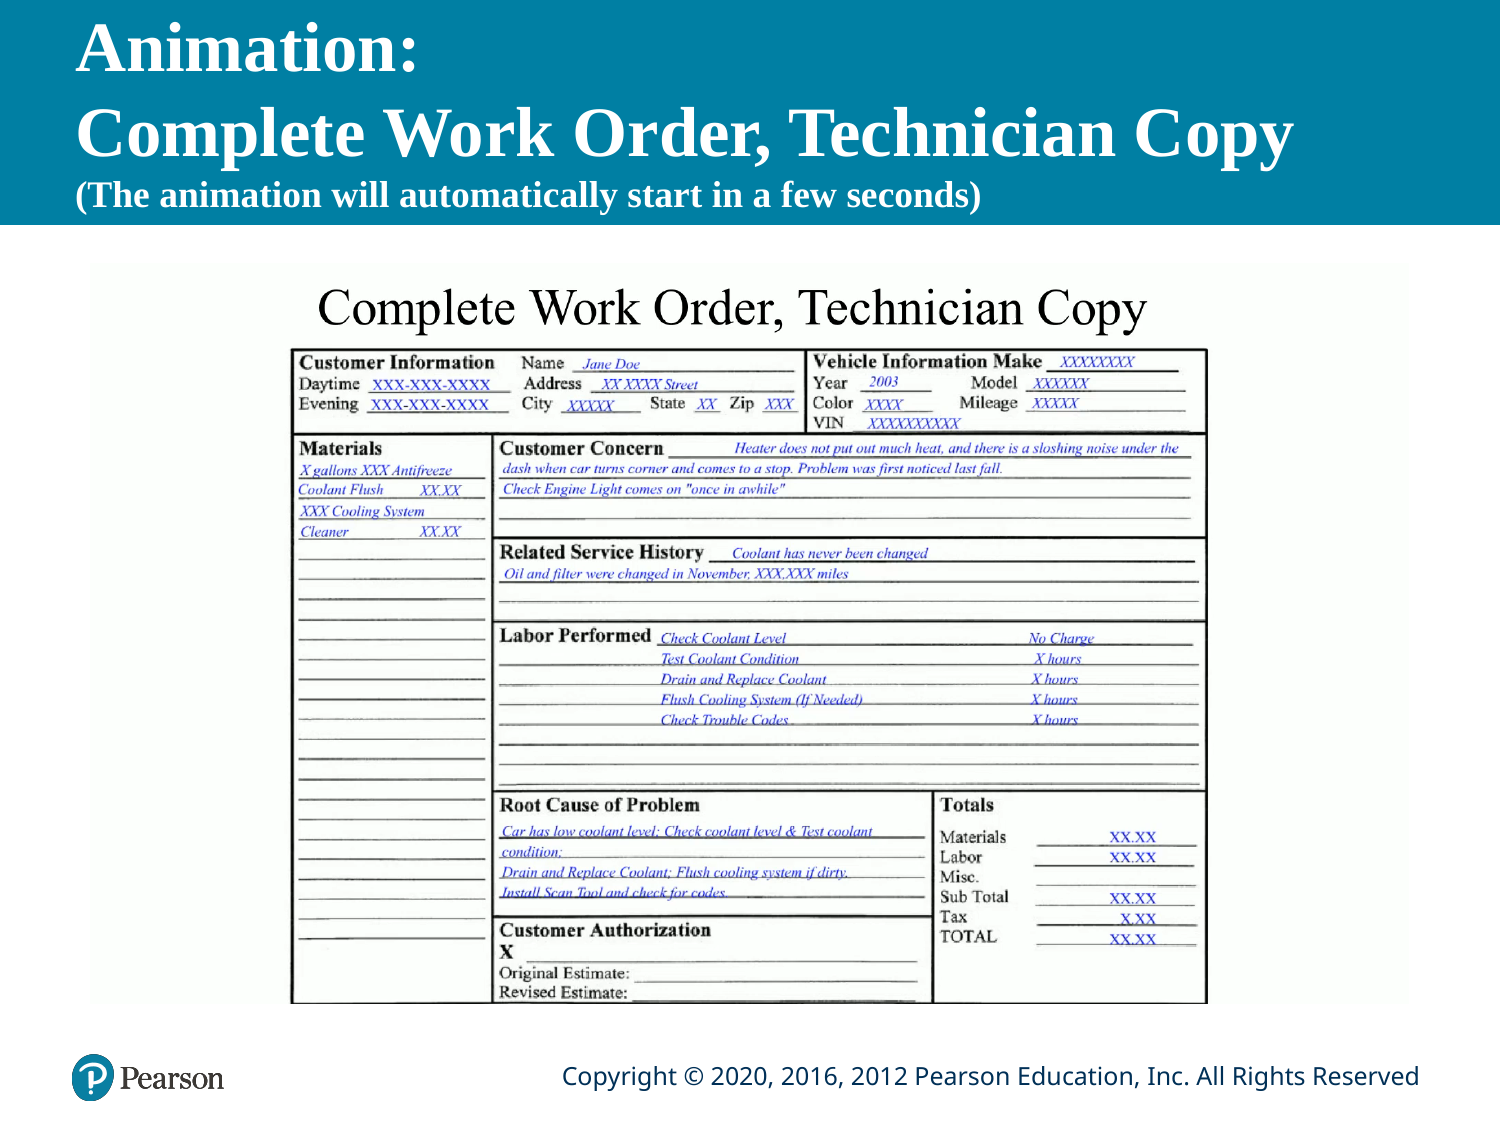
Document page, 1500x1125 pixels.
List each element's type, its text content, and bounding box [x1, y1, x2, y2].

picture [98, 1054, 224, 1101]
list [89, 262, 1411, 1006]
picture [93, 25, 109, 35]
title Animation: Complete Work Order, Technician Copy (The animation will automatically start in a few seconds) [75, 35, 1425, 216]
picture [170, 23, 180, 32]
picture [80, 1063, 106, 1088]
picture [72, 1054, 87, 1070]
picture [307, 23, 317, 32]
picture [72, 1088, 83, 1101]
